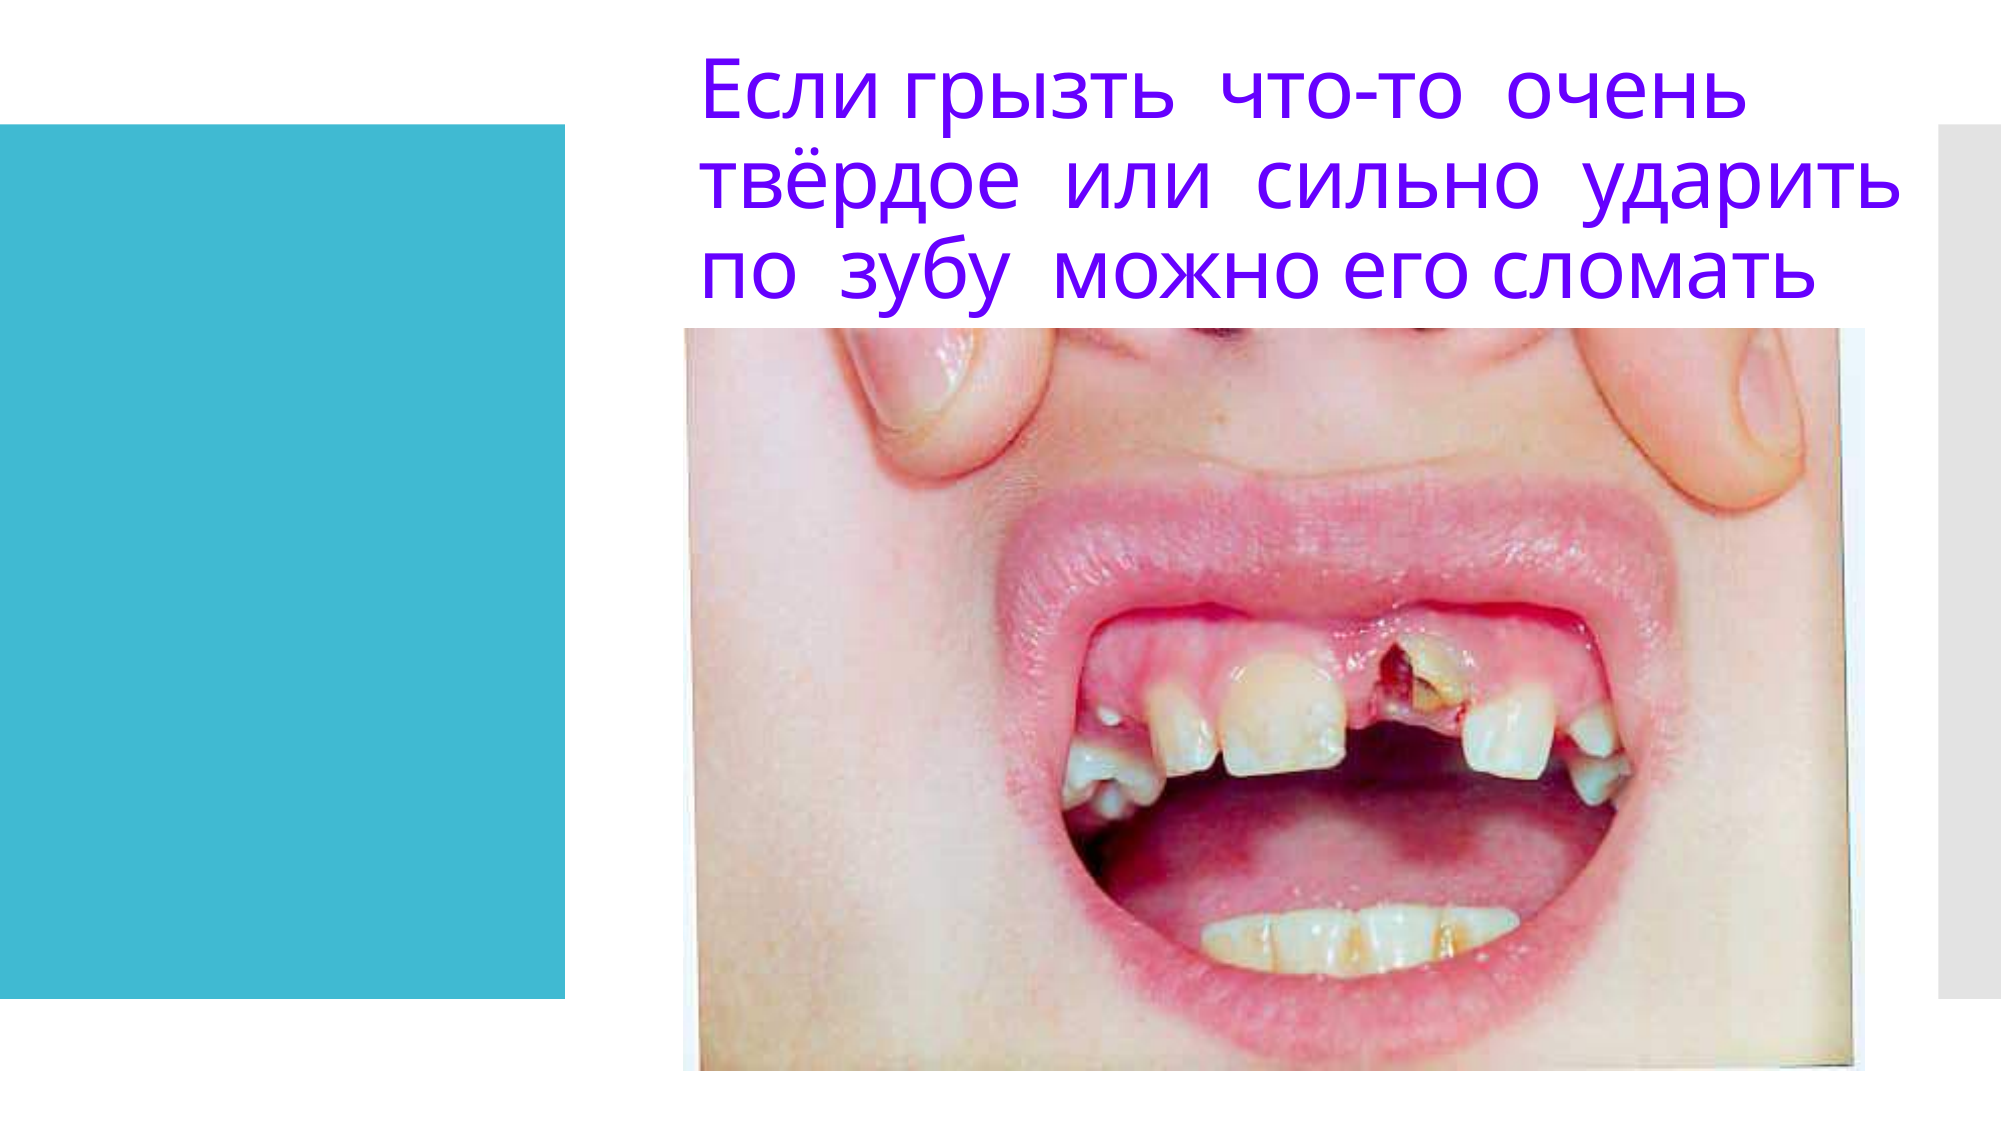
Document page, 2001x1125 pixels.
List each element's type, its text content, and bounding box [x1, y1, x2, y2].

picture [683, 328, 1865, 1071]
title Если грызть что-то очень твёрдое или сильно ударить по зубу можно его сломать [683, 113, 1944, 250]
